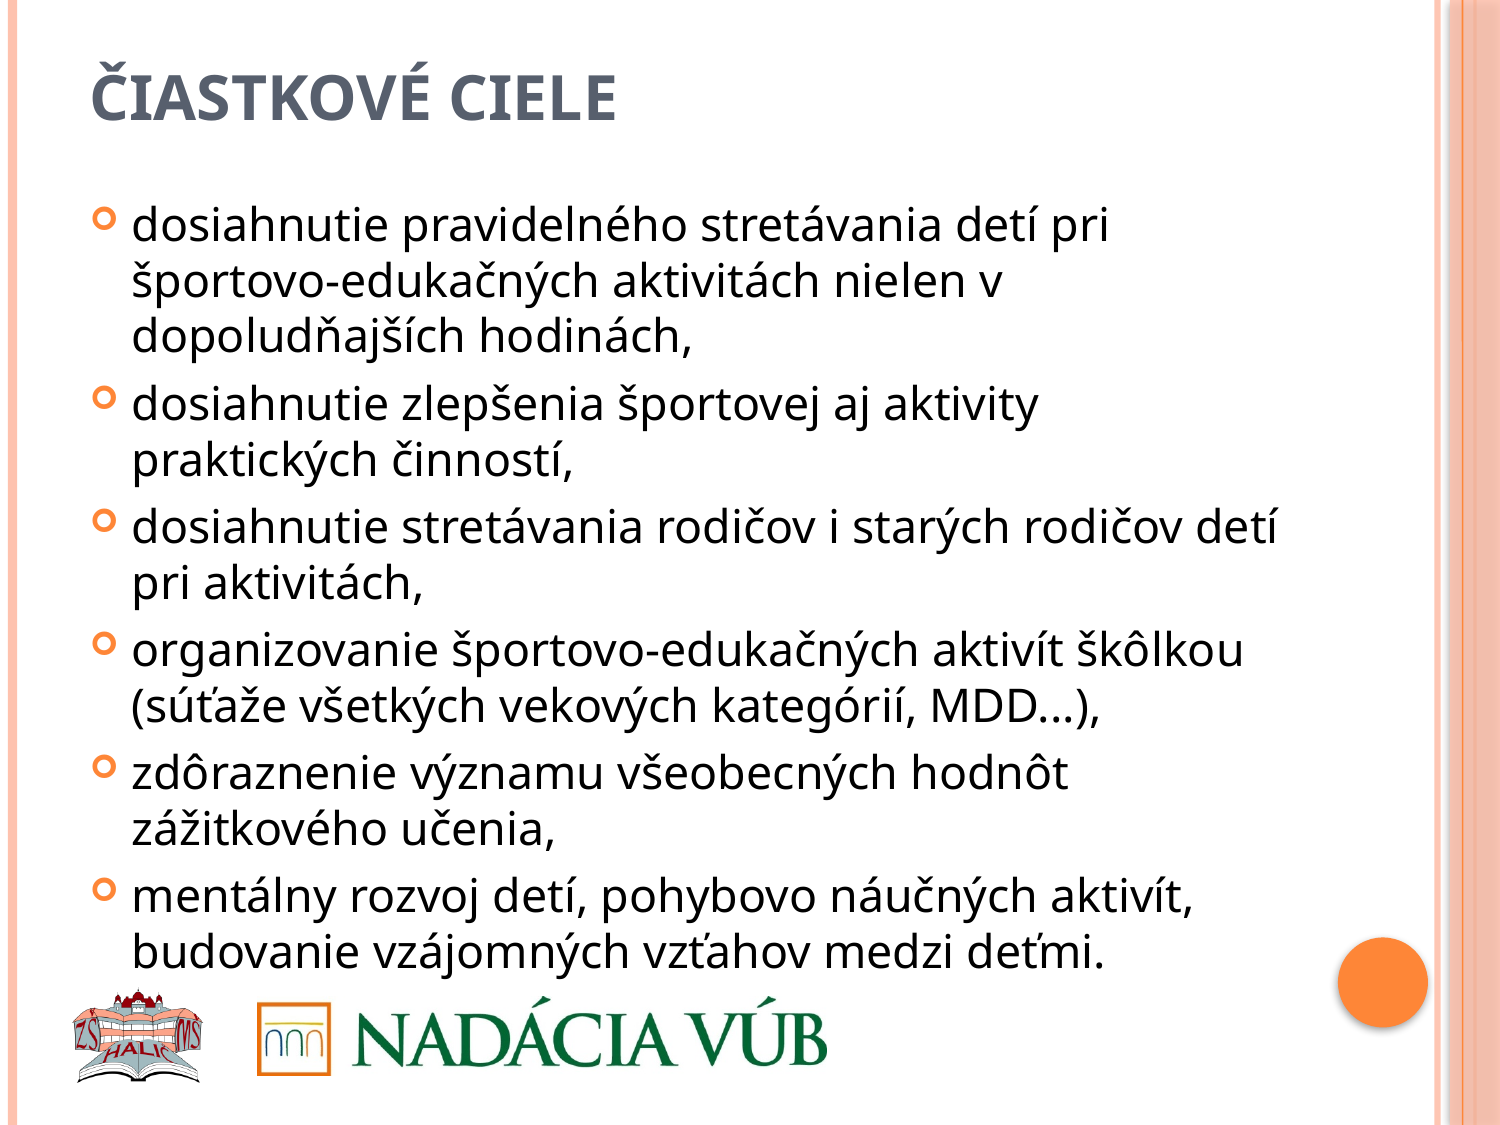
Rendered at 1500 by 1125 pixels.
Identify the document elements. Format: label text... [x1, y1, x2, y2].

list dosiahnutie pravidelného stretávania detí pri športovo-edukačných aktivitách nielen v dopoludňajších hodinách, dosiahnutie zlepšenia športovej aj aktivity praktických činností, dosiahnutie stretávania rodičov i starých rodičov detí pri aktivitách, organizovanie športovo-edukačných aktivít škôlkou (súťaže všetkých vekových kategórií, MDD...), zdôraznenie významu všeobecných hodnôt zážitkového učenia, mentálny rozvoj detí, pohybovo náučných aktivít, budovanie vzájomných vzťahov medzi deťmi. [75, 187, 1300, 997]
picture [34, 972, 235, 1092]
title Čiastkové ciele [75, 45, 1300, 141]
picture [257, 995, 827, 1076]
